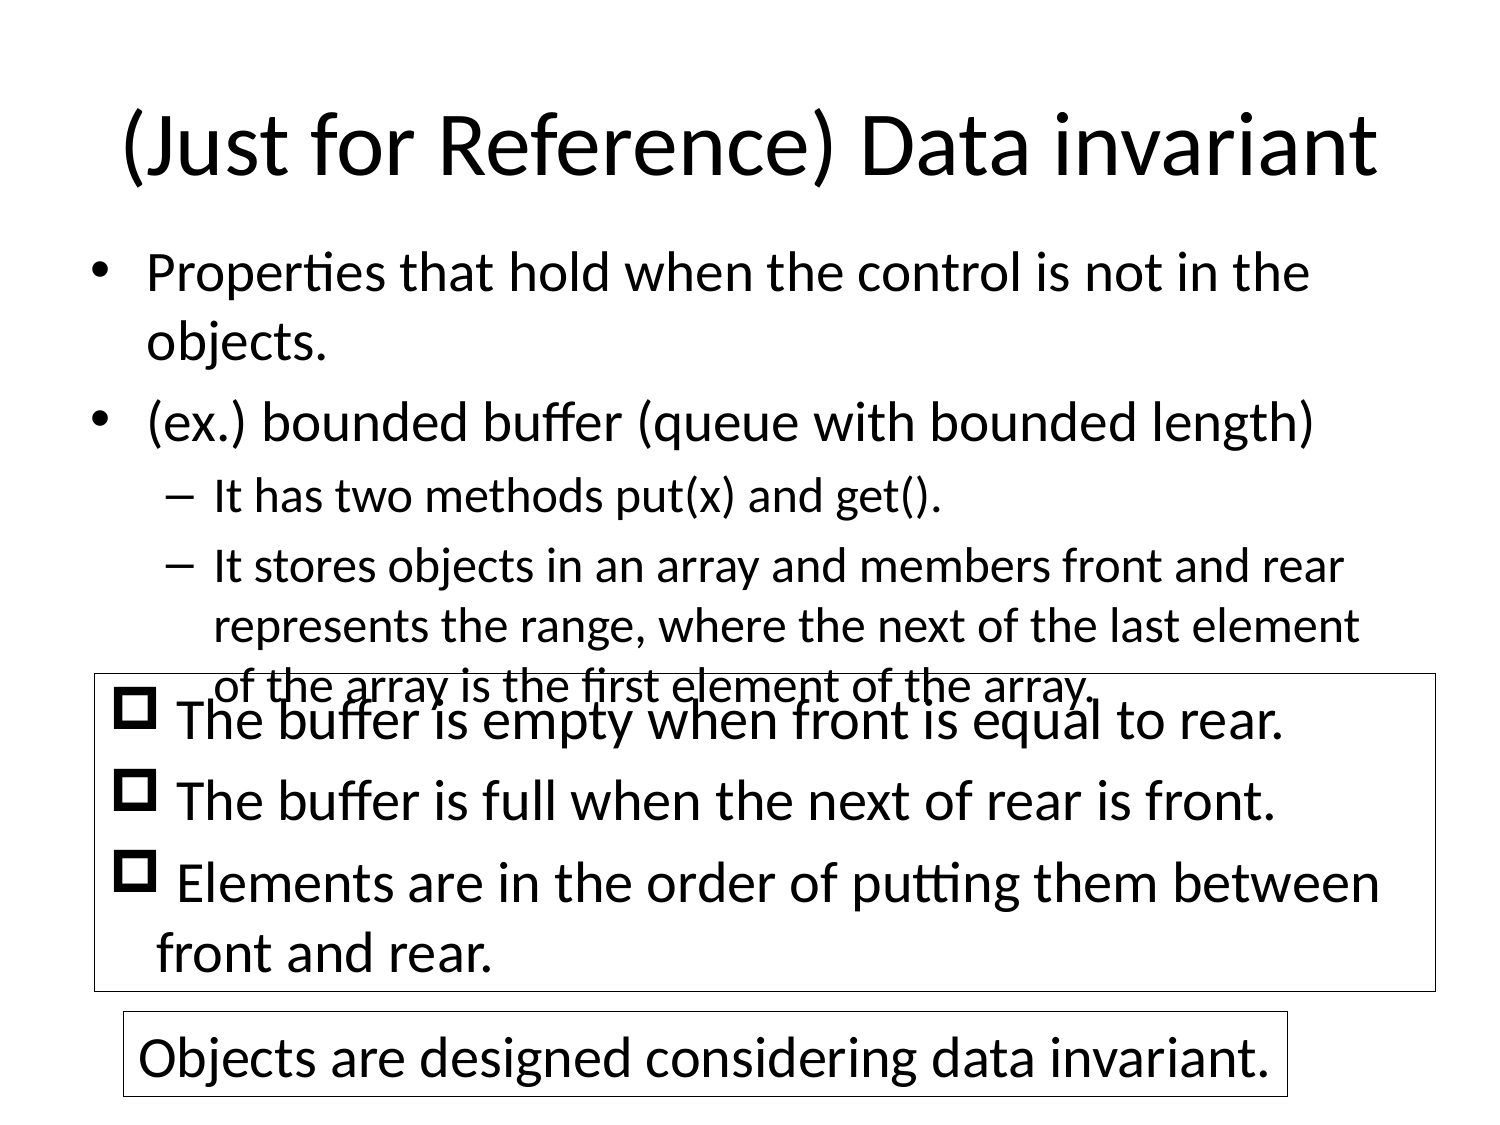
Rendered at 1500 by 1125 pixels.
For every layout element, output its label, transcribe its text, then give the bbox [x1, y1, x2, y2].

title (Just for Reference) Data invariant [75, 45, 1425, 227]
text_box Objects are designed considering data invariant. [123, 1011, 1288, 1097]
text_box The buffer is empty when front is equal to rear. The buffer is full when the next of rear is front. Elements are in the order of putting them between front and rear. [94, 673, 1436, 992]
list Properties that hold when the control is not in the objects. (ex.) bounded buffer (queue with bounded length) It has two methods put(x) and get(). It stores objects in an array and members front and rear represents the range, where the next of the last element of the array is the first element of the array. [75, 227, 1425, 728]
